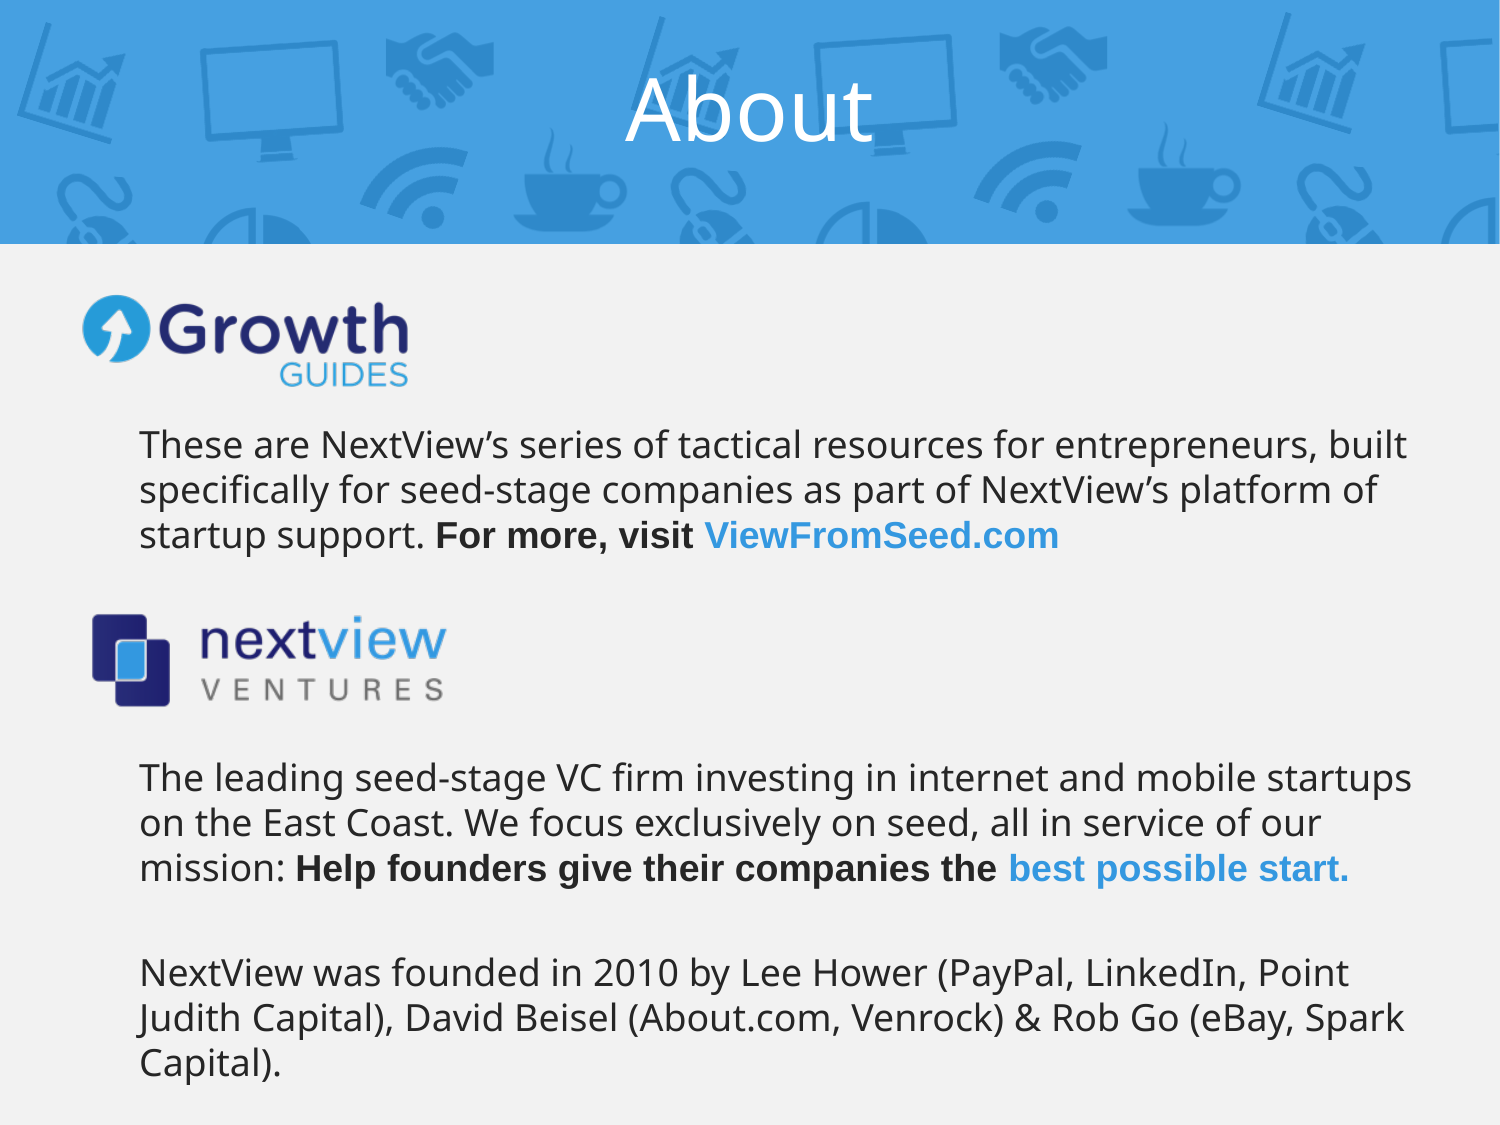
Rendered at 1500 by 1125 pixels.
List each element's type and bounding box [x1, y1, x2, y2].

text_box [55, 75, 1468, 994]
picture [0, 0, 1500, 244]
